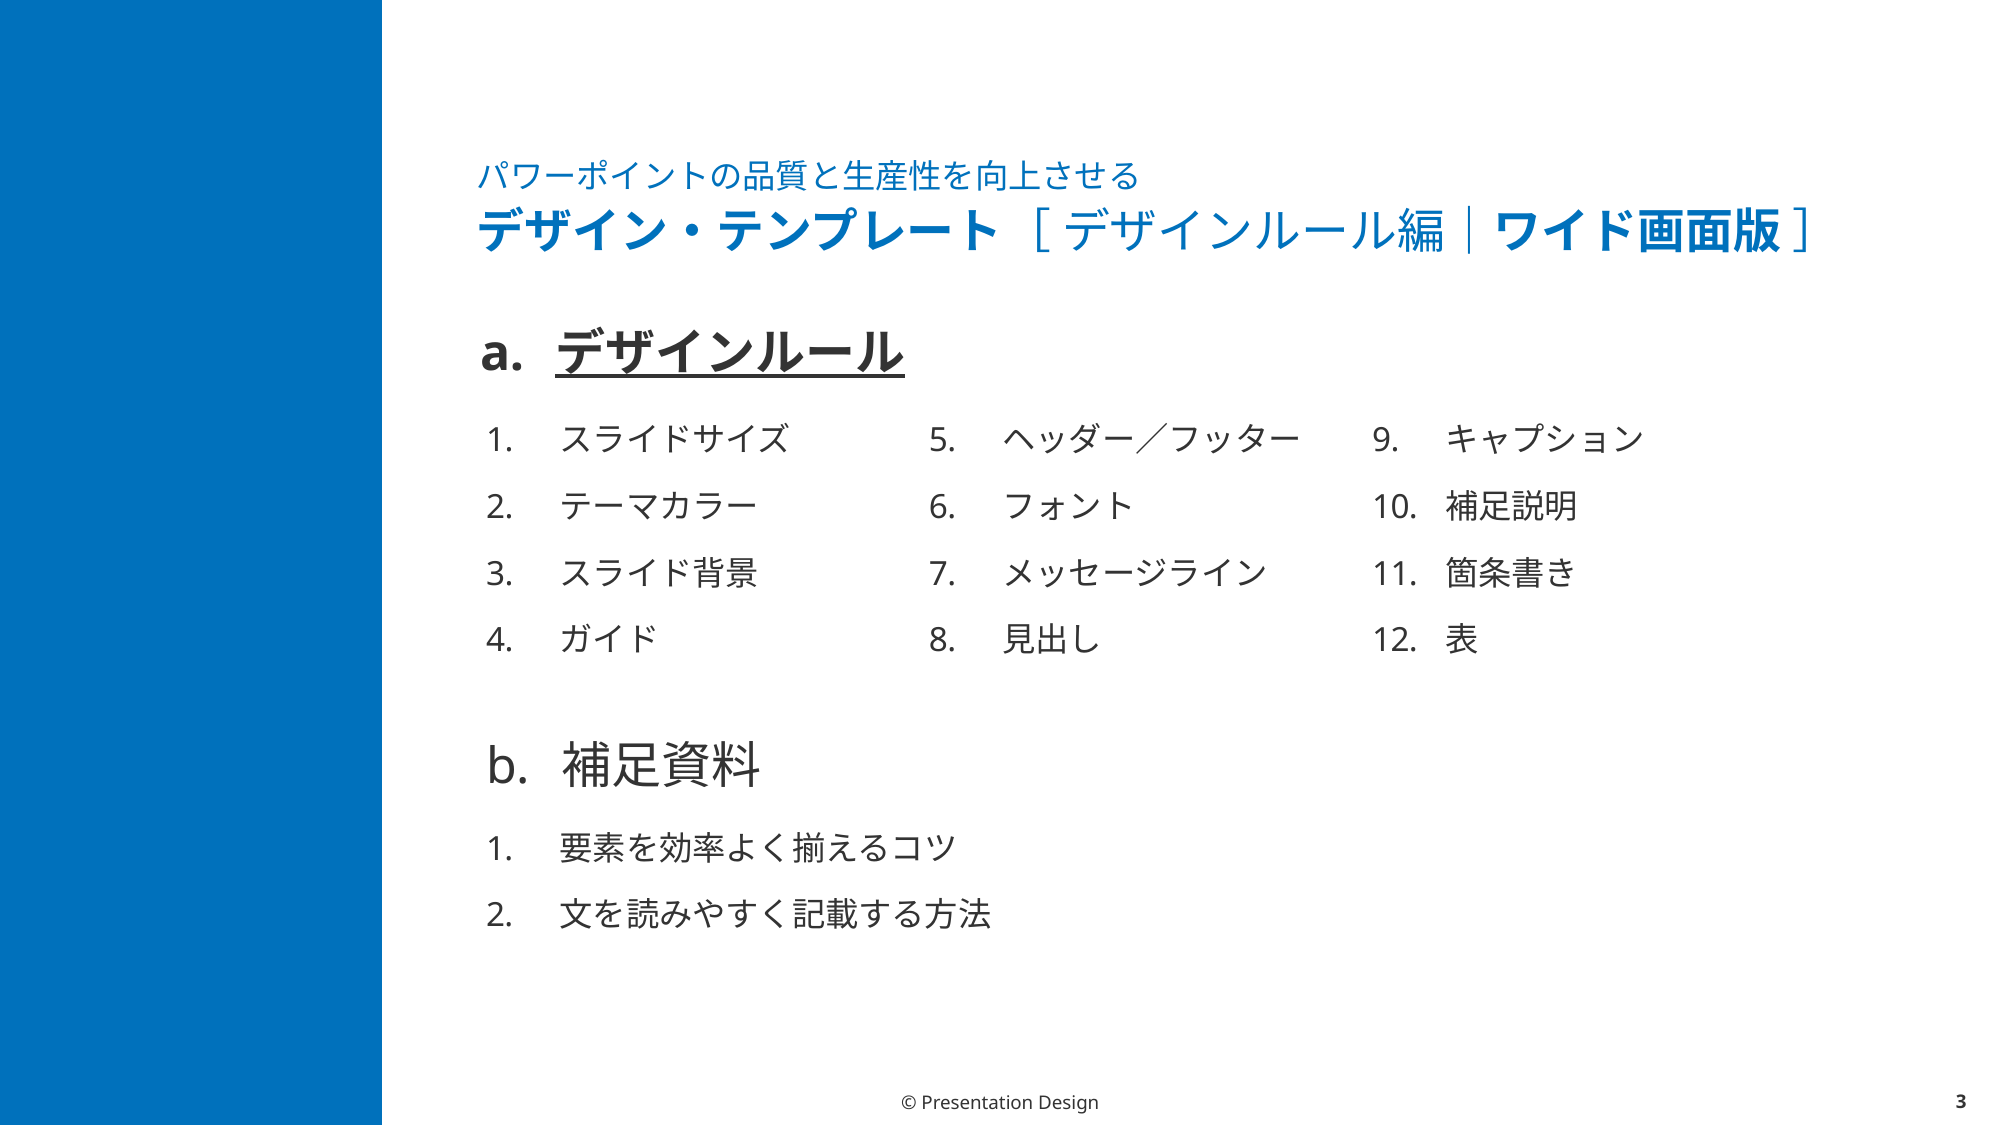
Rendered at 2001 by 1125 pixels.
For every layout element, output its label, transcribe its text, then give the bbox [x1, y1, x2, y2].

text_box スライドサイズ テーマカラー スライド背景 ガイド ヘッダー／フッター フォント メッセージライン 見出し キャプション 補足説明 箇条書き 表 [486, 410, 1768, 646]
footer © Presentation Design [143, 1081, 1857, 1125]
text_box デザインルール [480, 308, 1585, 381]
slide_number 2 [1891, 1081, 1967, 1124]
title パワーポイントの品質と生産性を向上させる デザイン・テンプレート［ デザインルール編｜ワイド画面版 ］ [476, 172, 1857, 238]
text_box 補足資料 要素を効率よく揃えるコツ 文を読みやすく記載する方法 [486, 721, 1591, 934]
